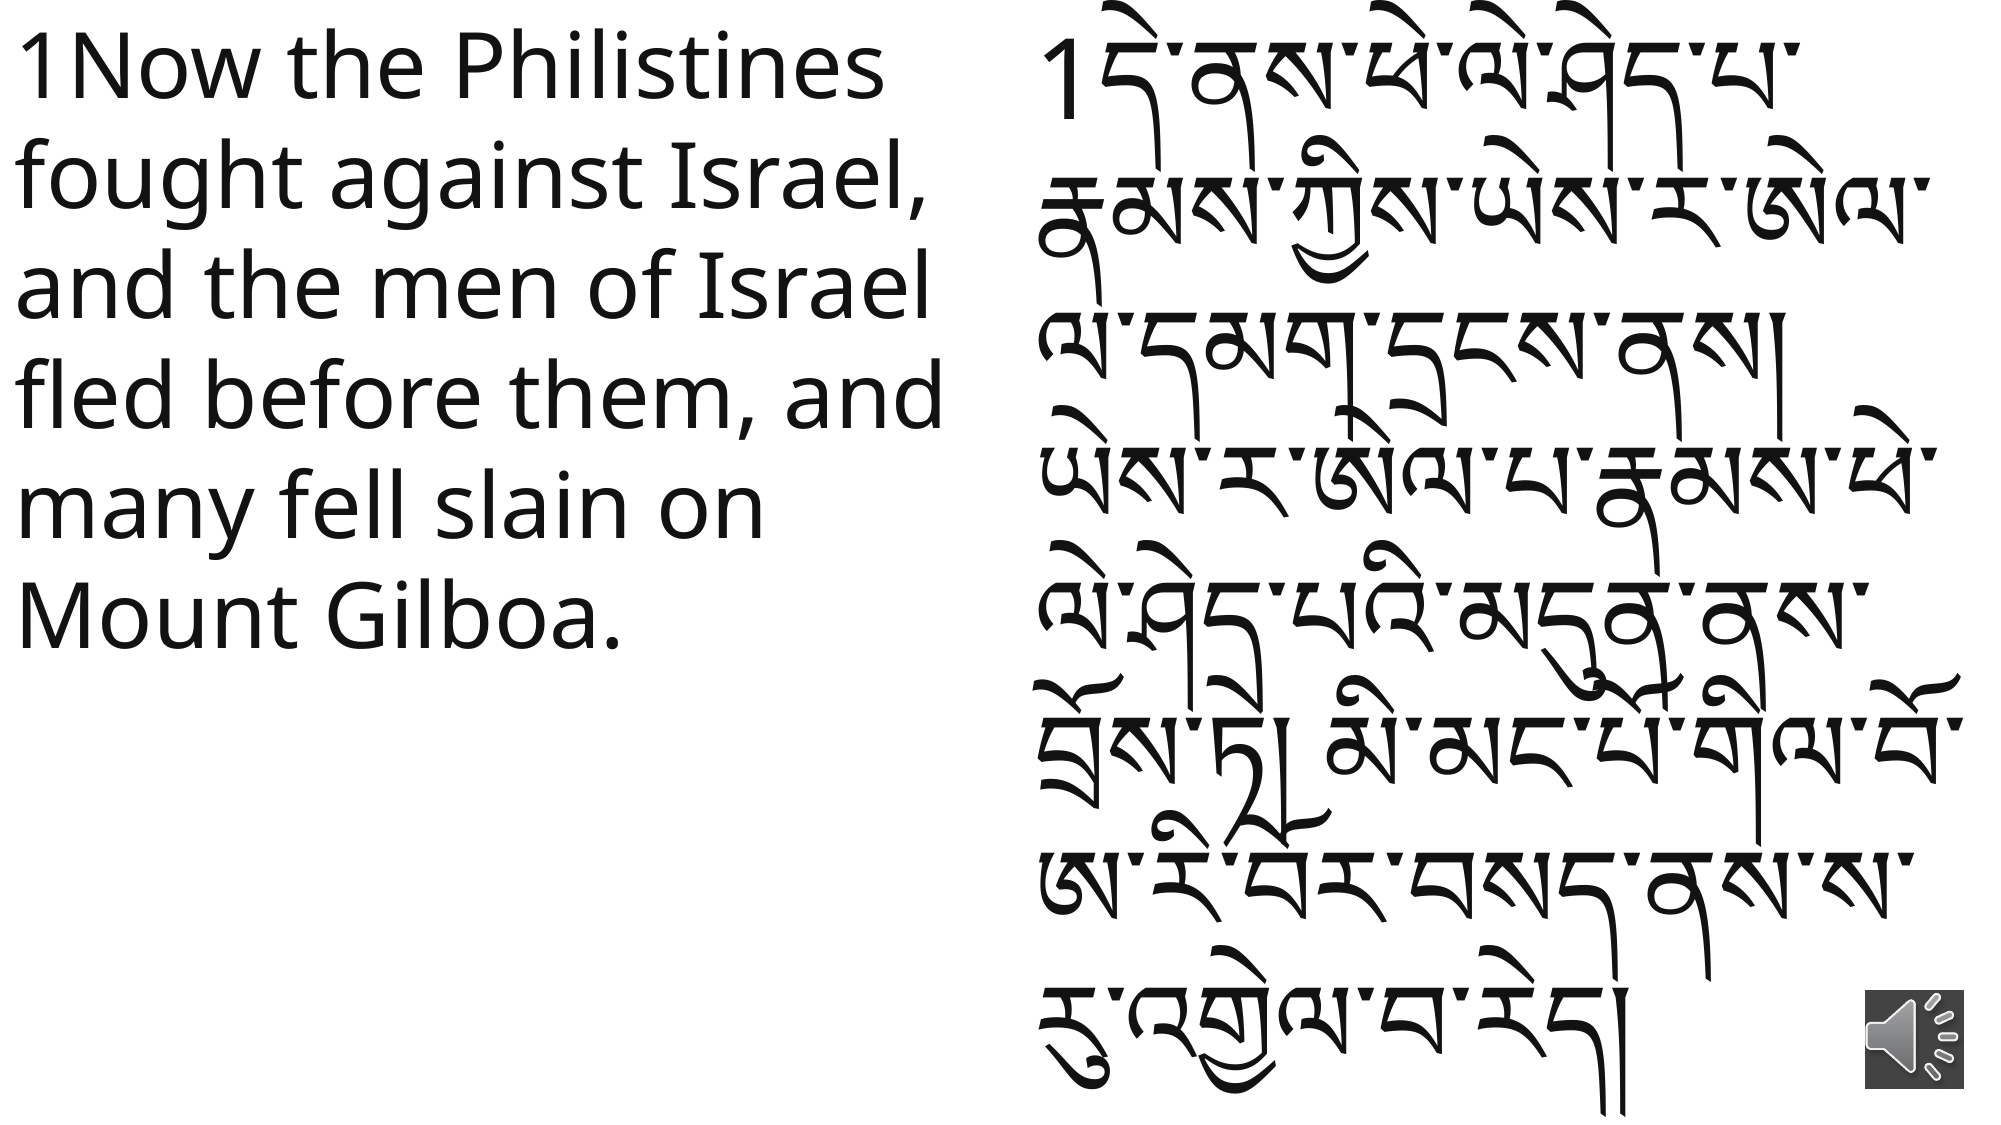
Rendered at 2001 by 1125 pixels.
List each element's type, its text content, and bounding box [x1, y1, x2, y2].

text_box 1Now the Philistines fought against Israel, and the men of Israel fled before them, and many fell slain on Mount Gilboa. [0, 0, 981, 1125]
text_box 1དེ་ནས་ཕེ་ལེ་ཤེད་པ་རྣམས་ཀྱིས་ཡེས་ར་ཨེལ་ལ་དམག་དྲངས་ནས། ཡེས་ར་ཨེལ་པ་རྣམས་ཕེ་ལེ་ཤེད་པའི་མདུན་ནས་བྲོས་ཏེ། མི་མང་པོ་གིལ་བོ་ཨ་རི་བོར་བསད་ནས་ས་རུ་འགྱེལ་བ་རེད། [1019, 0, 2000, 1125]
picture [1864, 989, 1965, 1090]
